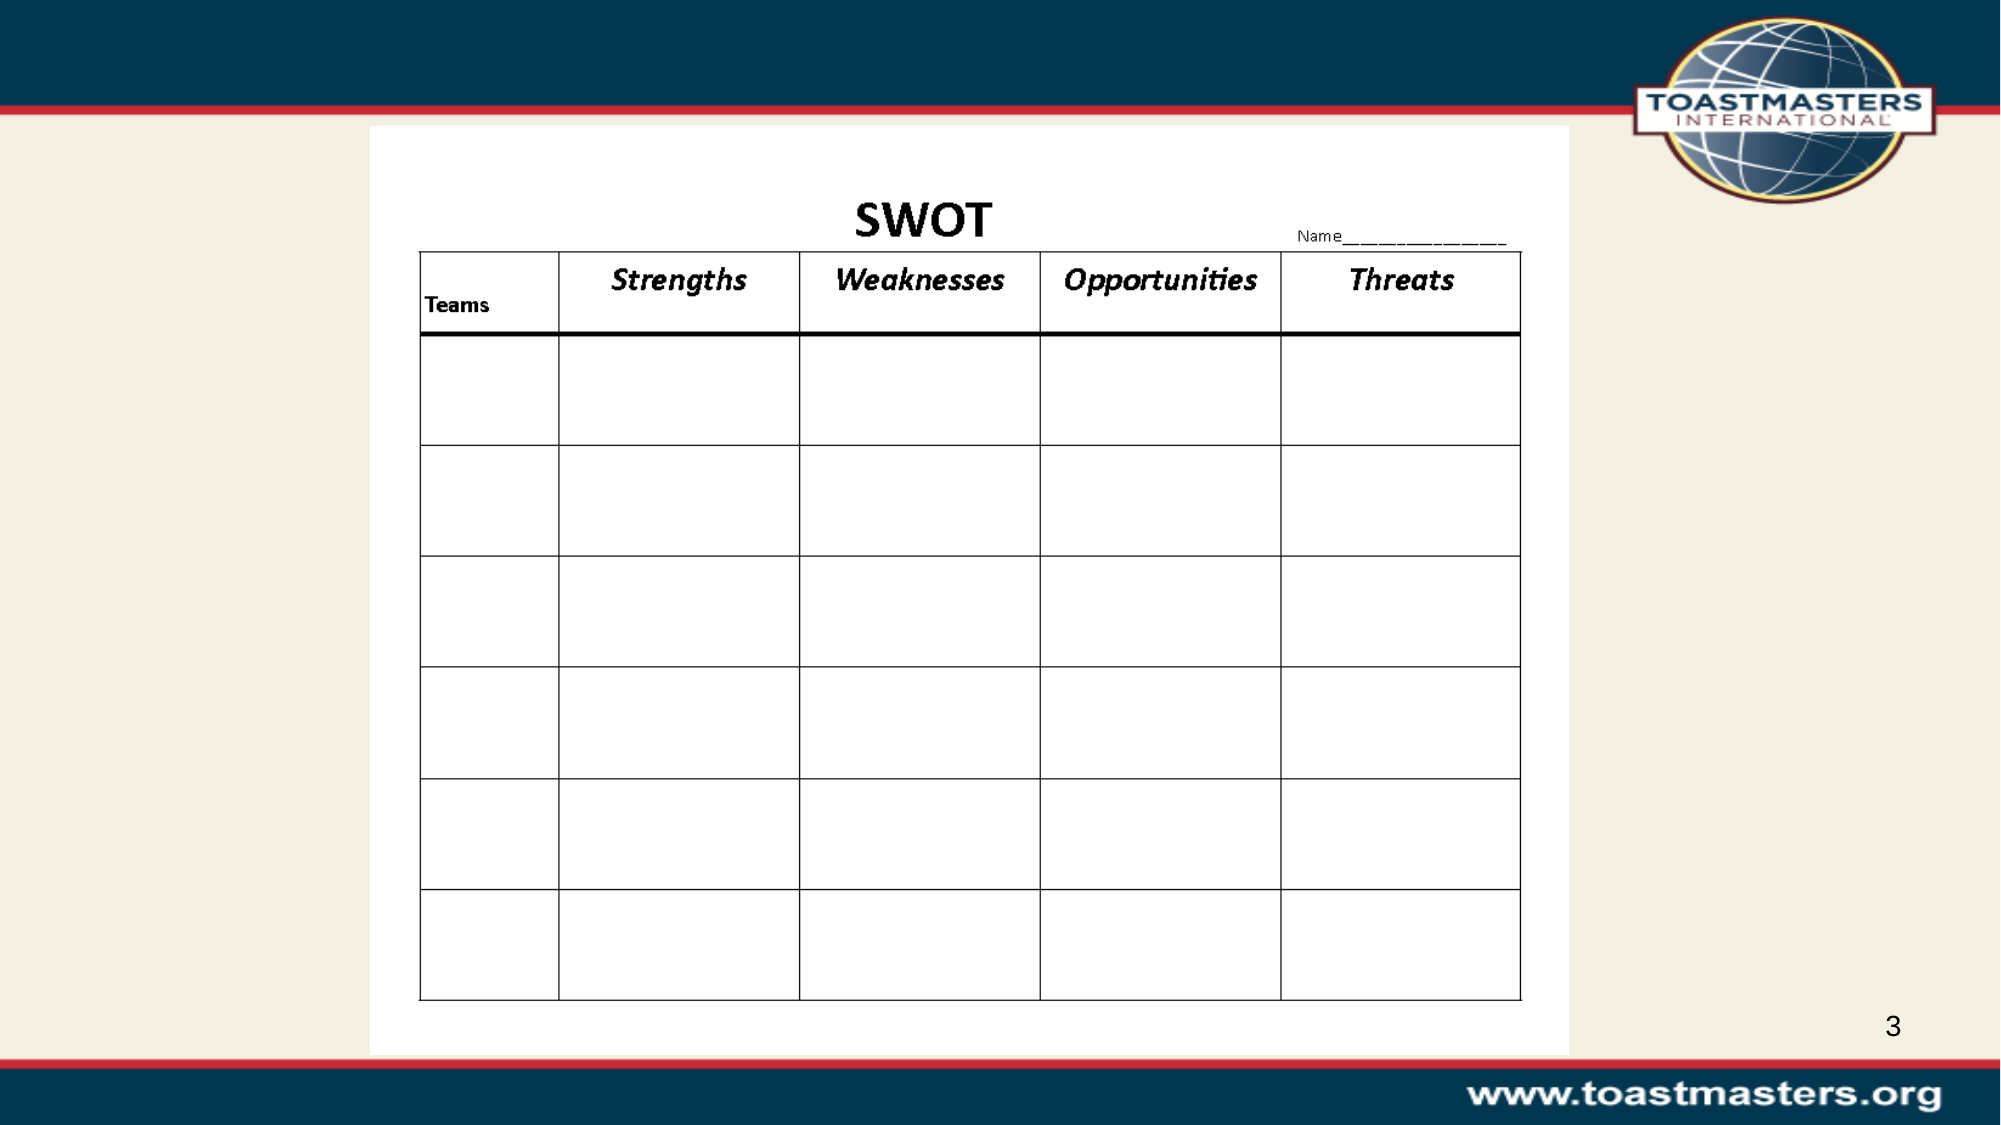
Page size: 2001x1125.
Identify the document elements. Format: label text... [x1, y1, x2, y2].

picture [1728, 1086, 1750, 1106]
picture [1582, 1081, 1671, 1106]
picture [1467, 1087, 1573, 1106]
picture [1571, 1100, 1579, 1106]
picture [1753, 1086, 1775, 1106]
picture [0, 15, 2001, 1070]
picture [1777, 1081, 1792, 1106]
picture [1861, 1100, 1869, 1106]
picture [1792, 1086, 1857, 1106]
picture [1871, 1086, 1942, 1112]
slide_number 3 [1449, 999, 1917, 1079]
picture [1673, 1081, 1725, 1106]
